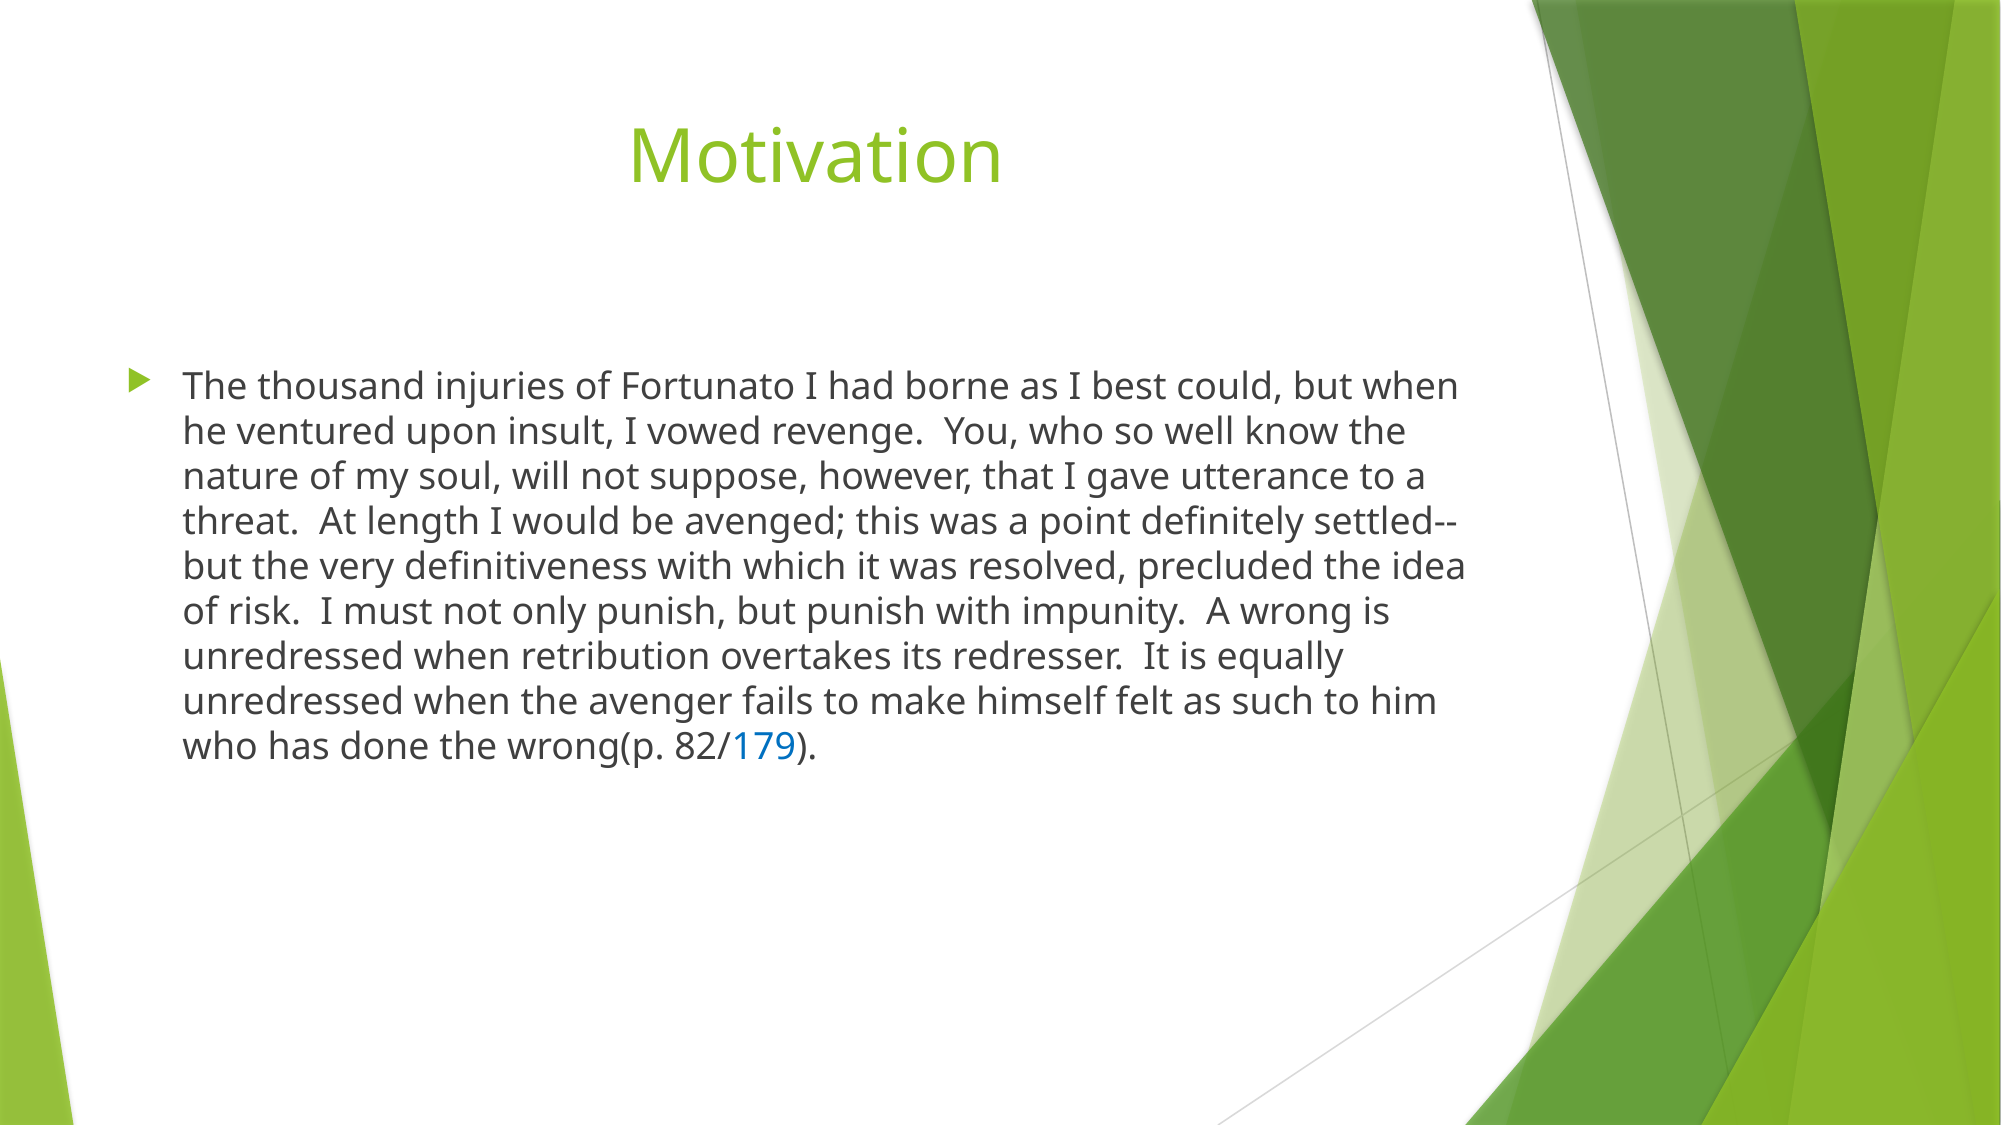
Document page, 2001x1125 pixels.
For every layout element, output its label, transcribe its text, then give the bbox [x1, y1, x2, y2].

list The thousand injuries of Fortunato I had borne as I best could, but when he ventured upon insult, I vowed revenge. You, who so well know the nature of my soul, will not suppose, however, that I gave utterance to a threat. At length I would be avenged; this was a point definitely settled--but the very definitiveness with which it was resolved, precluded the idea of risk. I must not only punish, but punish with impunity. A wrong is unredressed when retribution overtakes its redresser. It is equally unredressed when the avenger fails to make himself felt as such to him who has done the wrong(p. 82/179). [111, 354, 1522, 786]
title Motivation [111, 99, 1522, 317]
